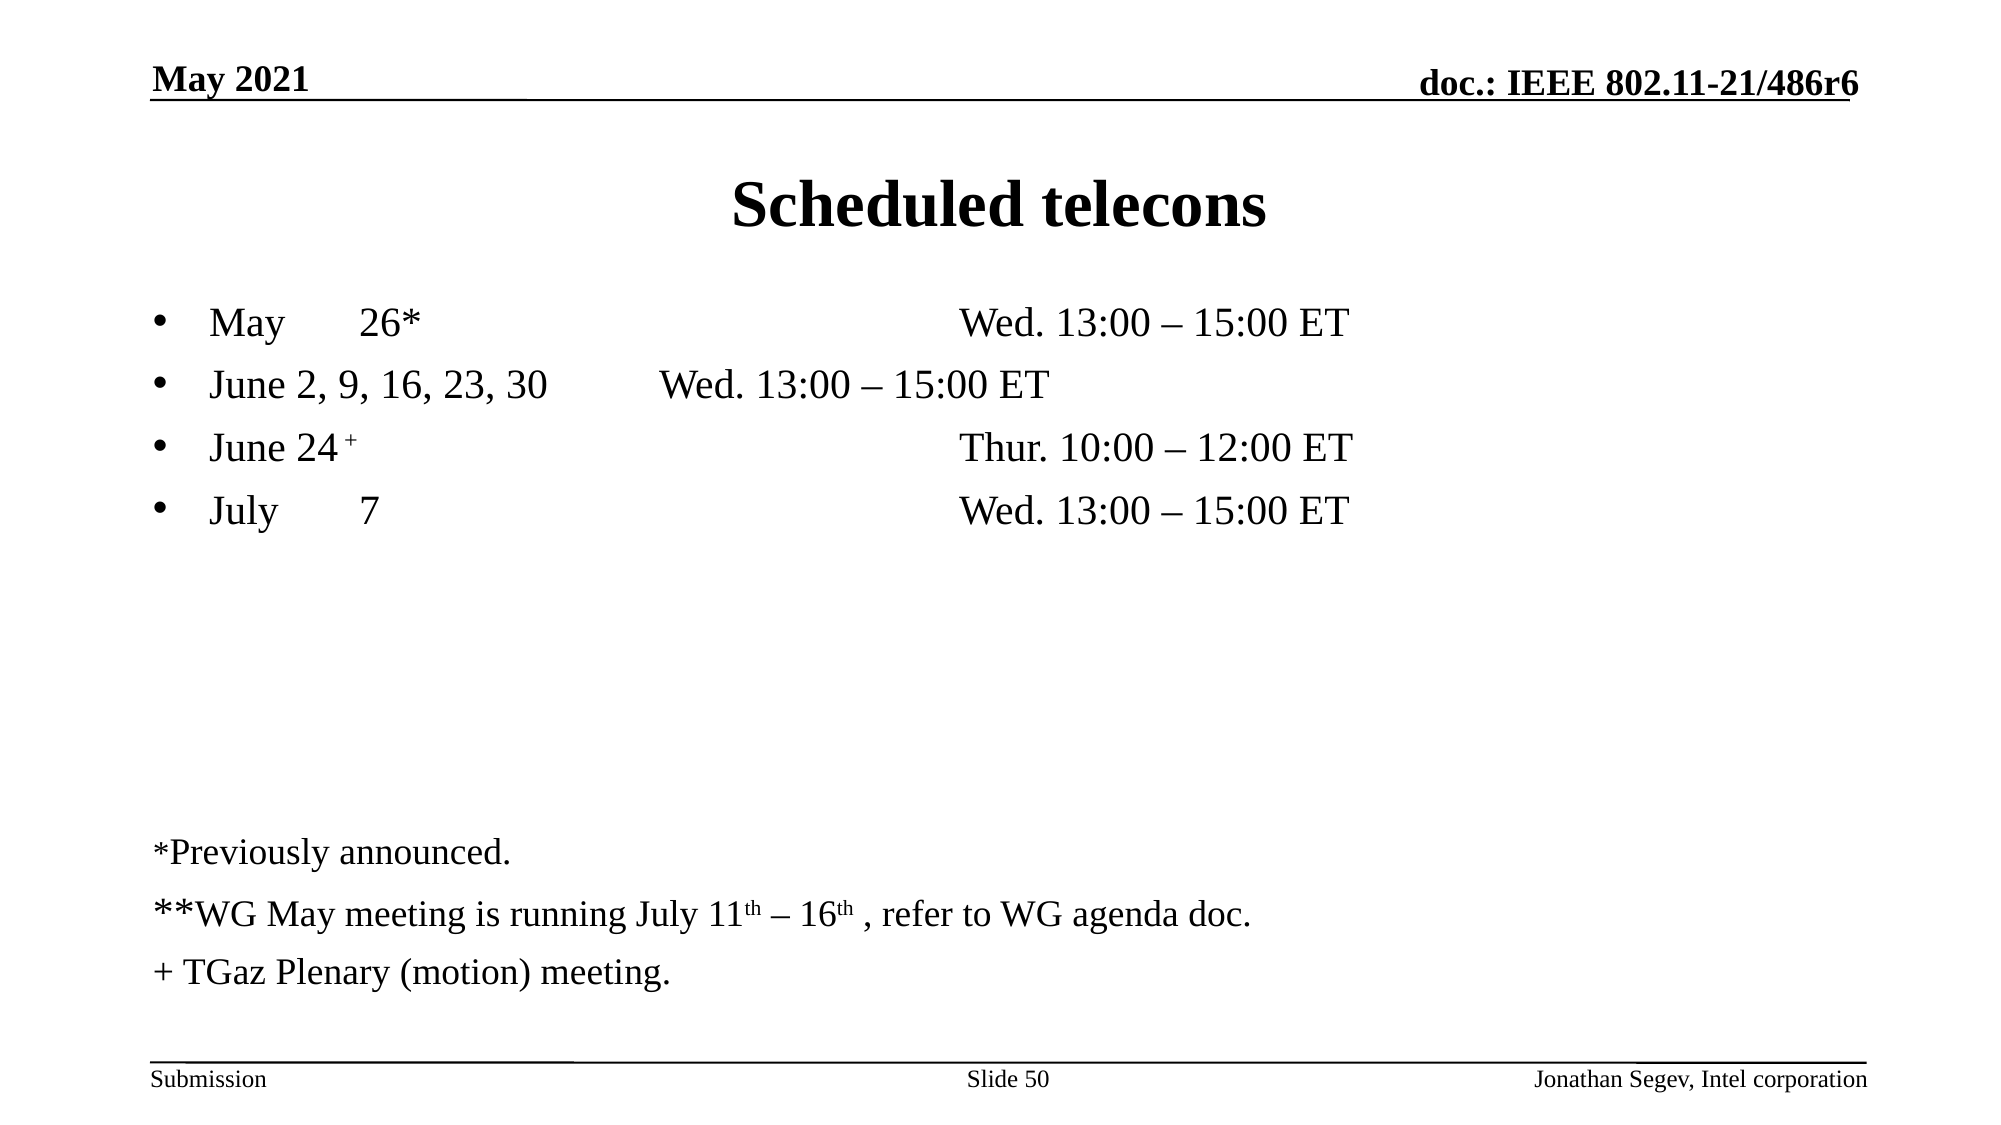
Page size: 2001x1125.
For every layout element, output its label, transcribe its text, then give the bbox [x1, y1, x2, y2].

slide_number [152, 54, 563, 100]
slide_number Slide 50 [950, 1061, 1067, 1123]
footer Jonathan Segev, Intel corporation [1171, 1061, 1869, 1093]
list May 26* Wed. 13:00 – 15:00 ET June 2, 9, 16, 23, 30 Wed. 13:00 – 15:00 ET June 24 + Thur. 10:00 – 12:00 ET July 7 Wed. 13:00 – 15:00 ET *Previously announced. **WG May meeting is running July 11th – 16th , refer to WG agenda doc. + TGaz Plenary (motion) meeting. [137, 286, 1838, 1000]
title Scheduled telecons [149, 112, 1850, 288]
